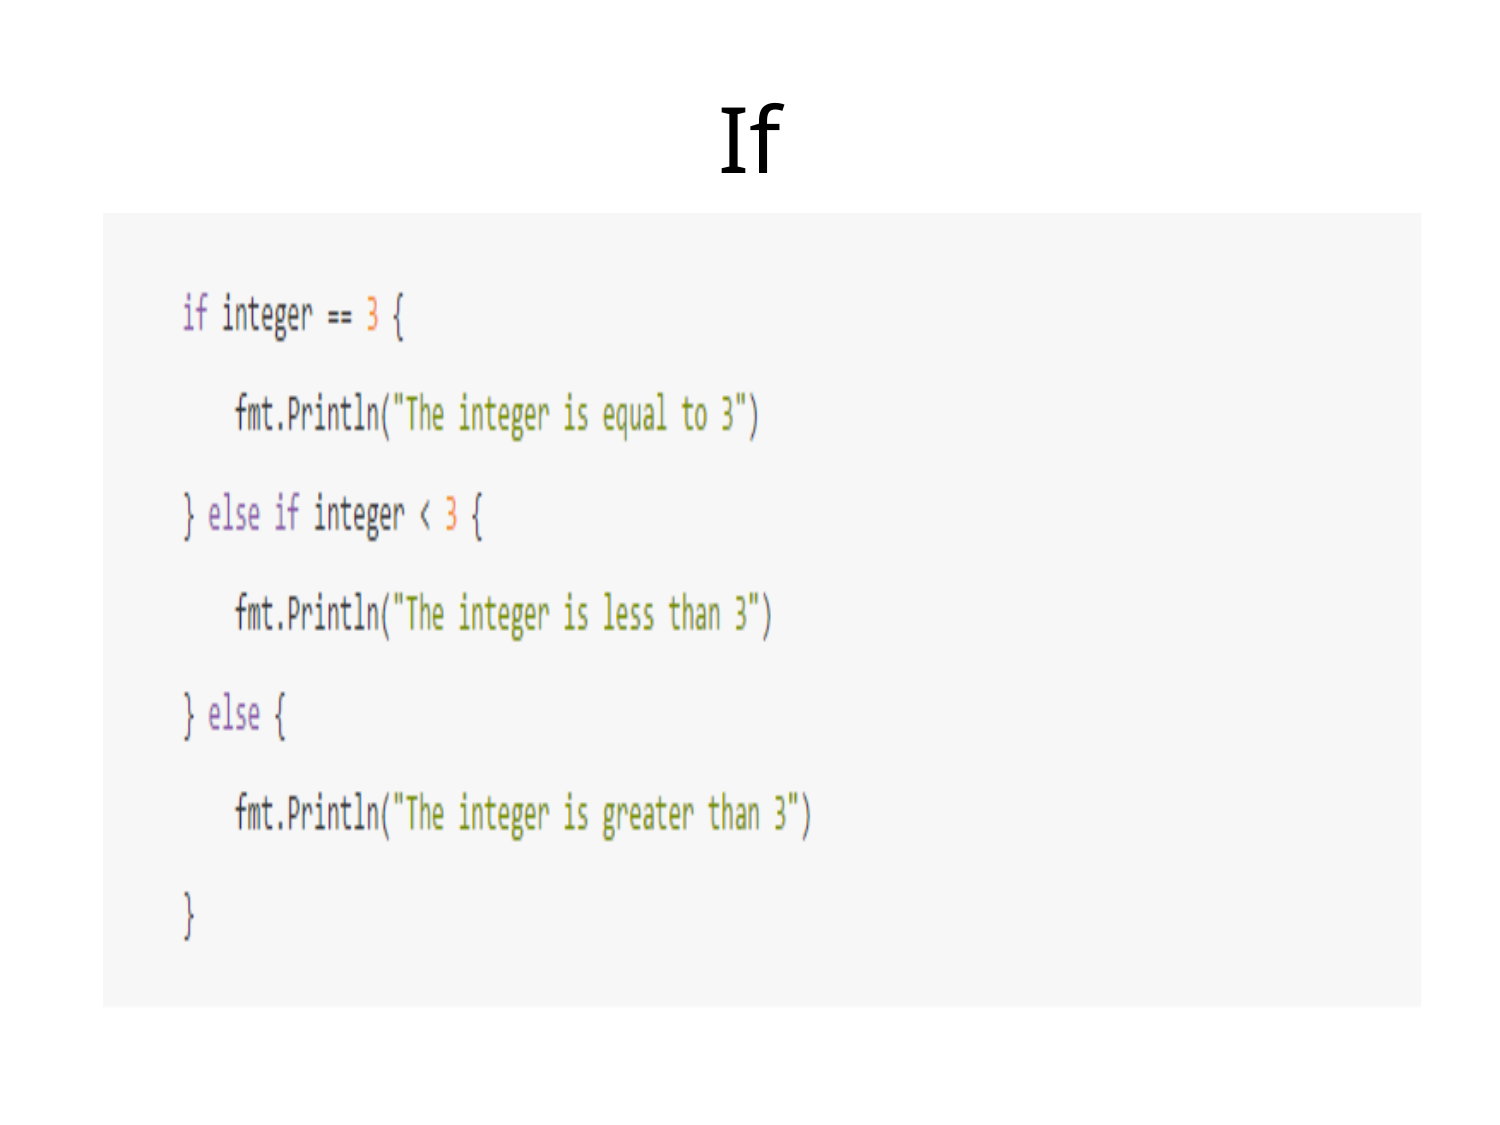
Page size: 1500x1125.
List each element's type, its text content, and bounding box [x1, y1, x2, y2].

title If [103, 59, 1397, 211]
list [102, 212, 1425, 1023]
